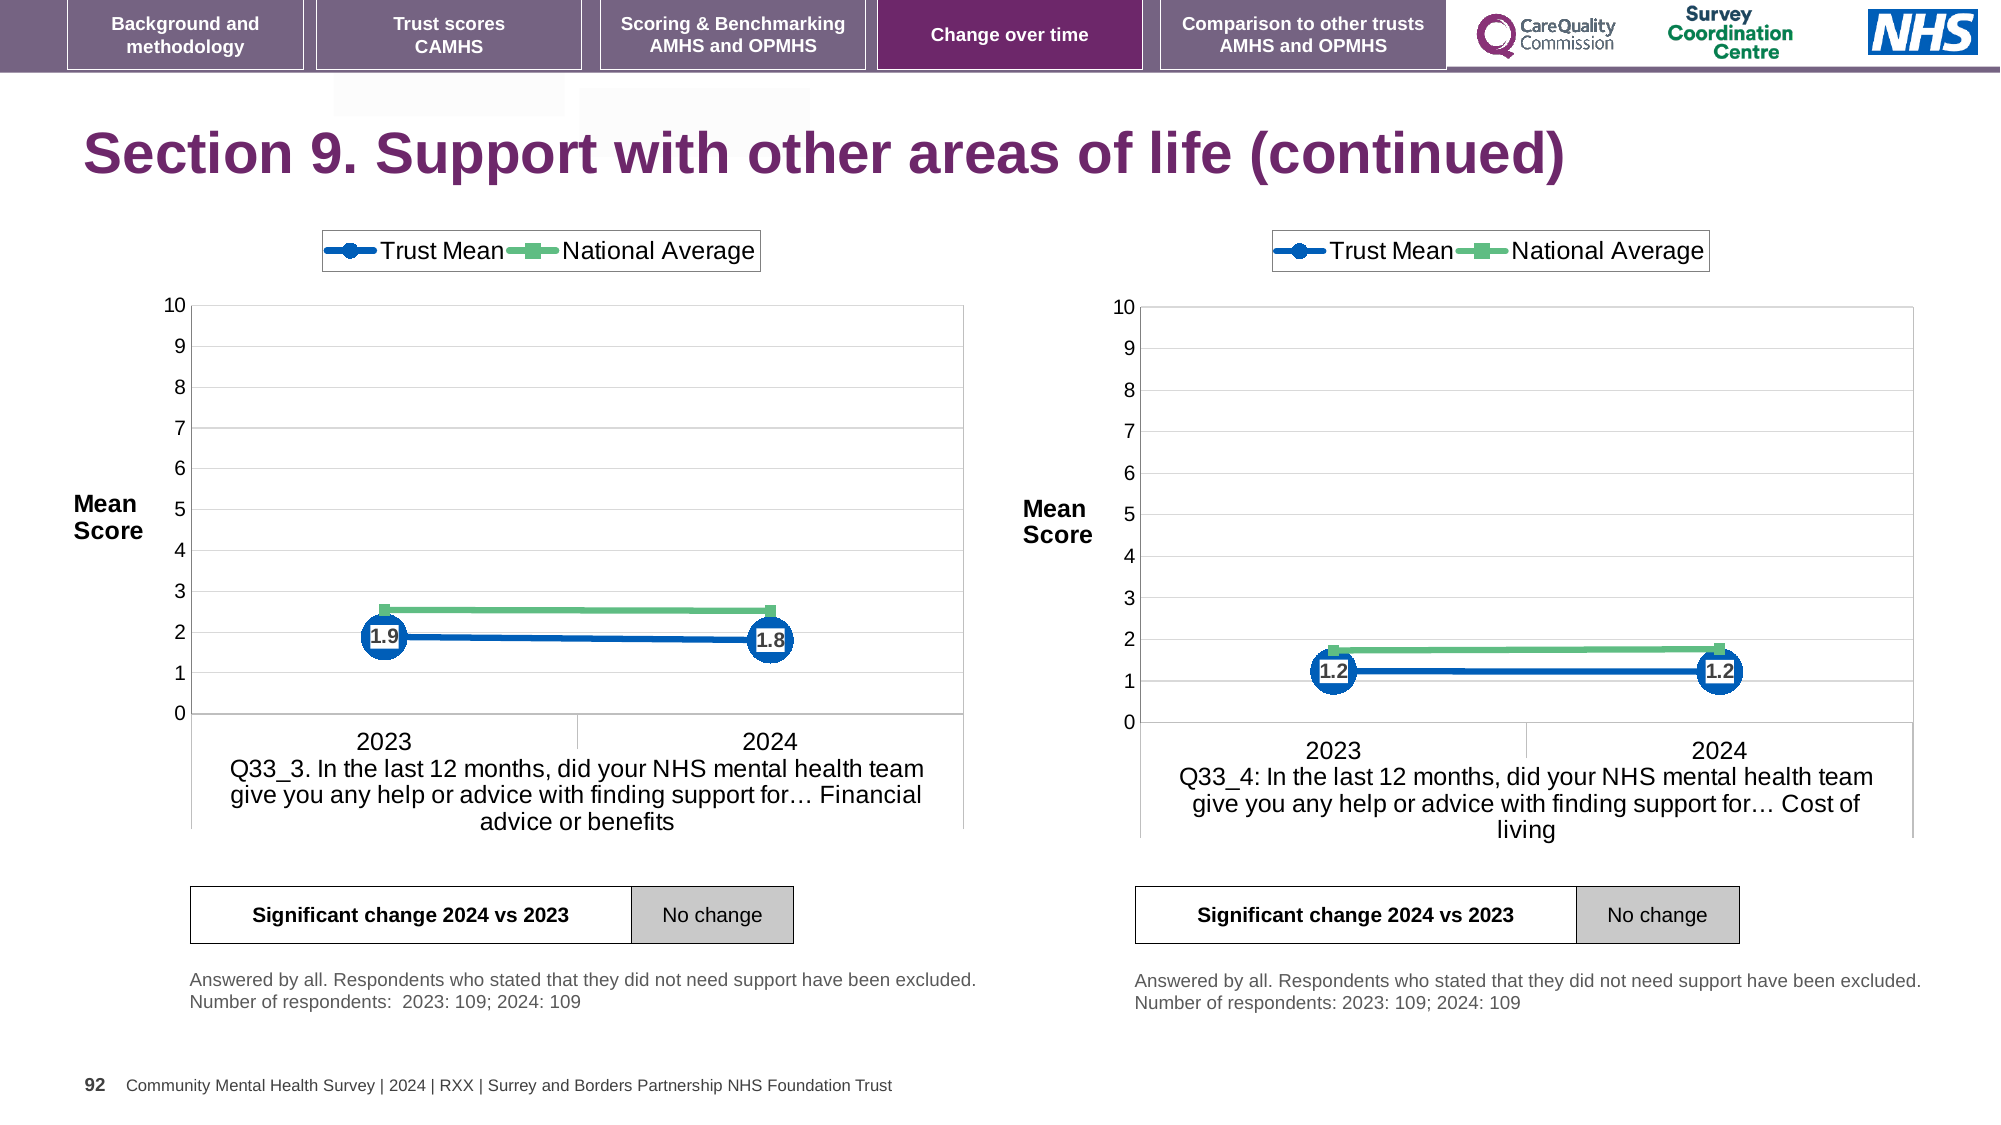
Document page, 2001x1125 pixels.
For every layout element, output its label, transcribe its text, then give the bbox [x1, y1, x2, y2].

picture [1868, 9, 1978, 55]
table_header Significant change 2024 vs 2023 [191, 887, 631, 943]
chart [68, 228, 966, 858]
table_header No change [1577, 887, 1739, 943]
table_header No change [632, 887, 793, 943]
chart [1018, 228, 1916, 870]
text_box 92 [84, 1065, 122, 1125]
title Section 9. Support with other areas of life (continued) [68, 100, 1942, 209]
picture [1476, 13, 1616, 59]
table_header Significant change 2024 vs 2023 [1136, 887, 1576, 943]
picture [1666, 3, 1794, 61]
text_box Answered by all. Respondents who stated that they did not need support have been excluded. Number of respondents: 2023: 109; 2024: 109 [174, 959, 1039, 1020]
text_box Answered by all. Respondents who stated that they did not need support have been excluded. Number of respondents: 2023: 109; 2024: 109 [1119, 960, 1984, 1044]
